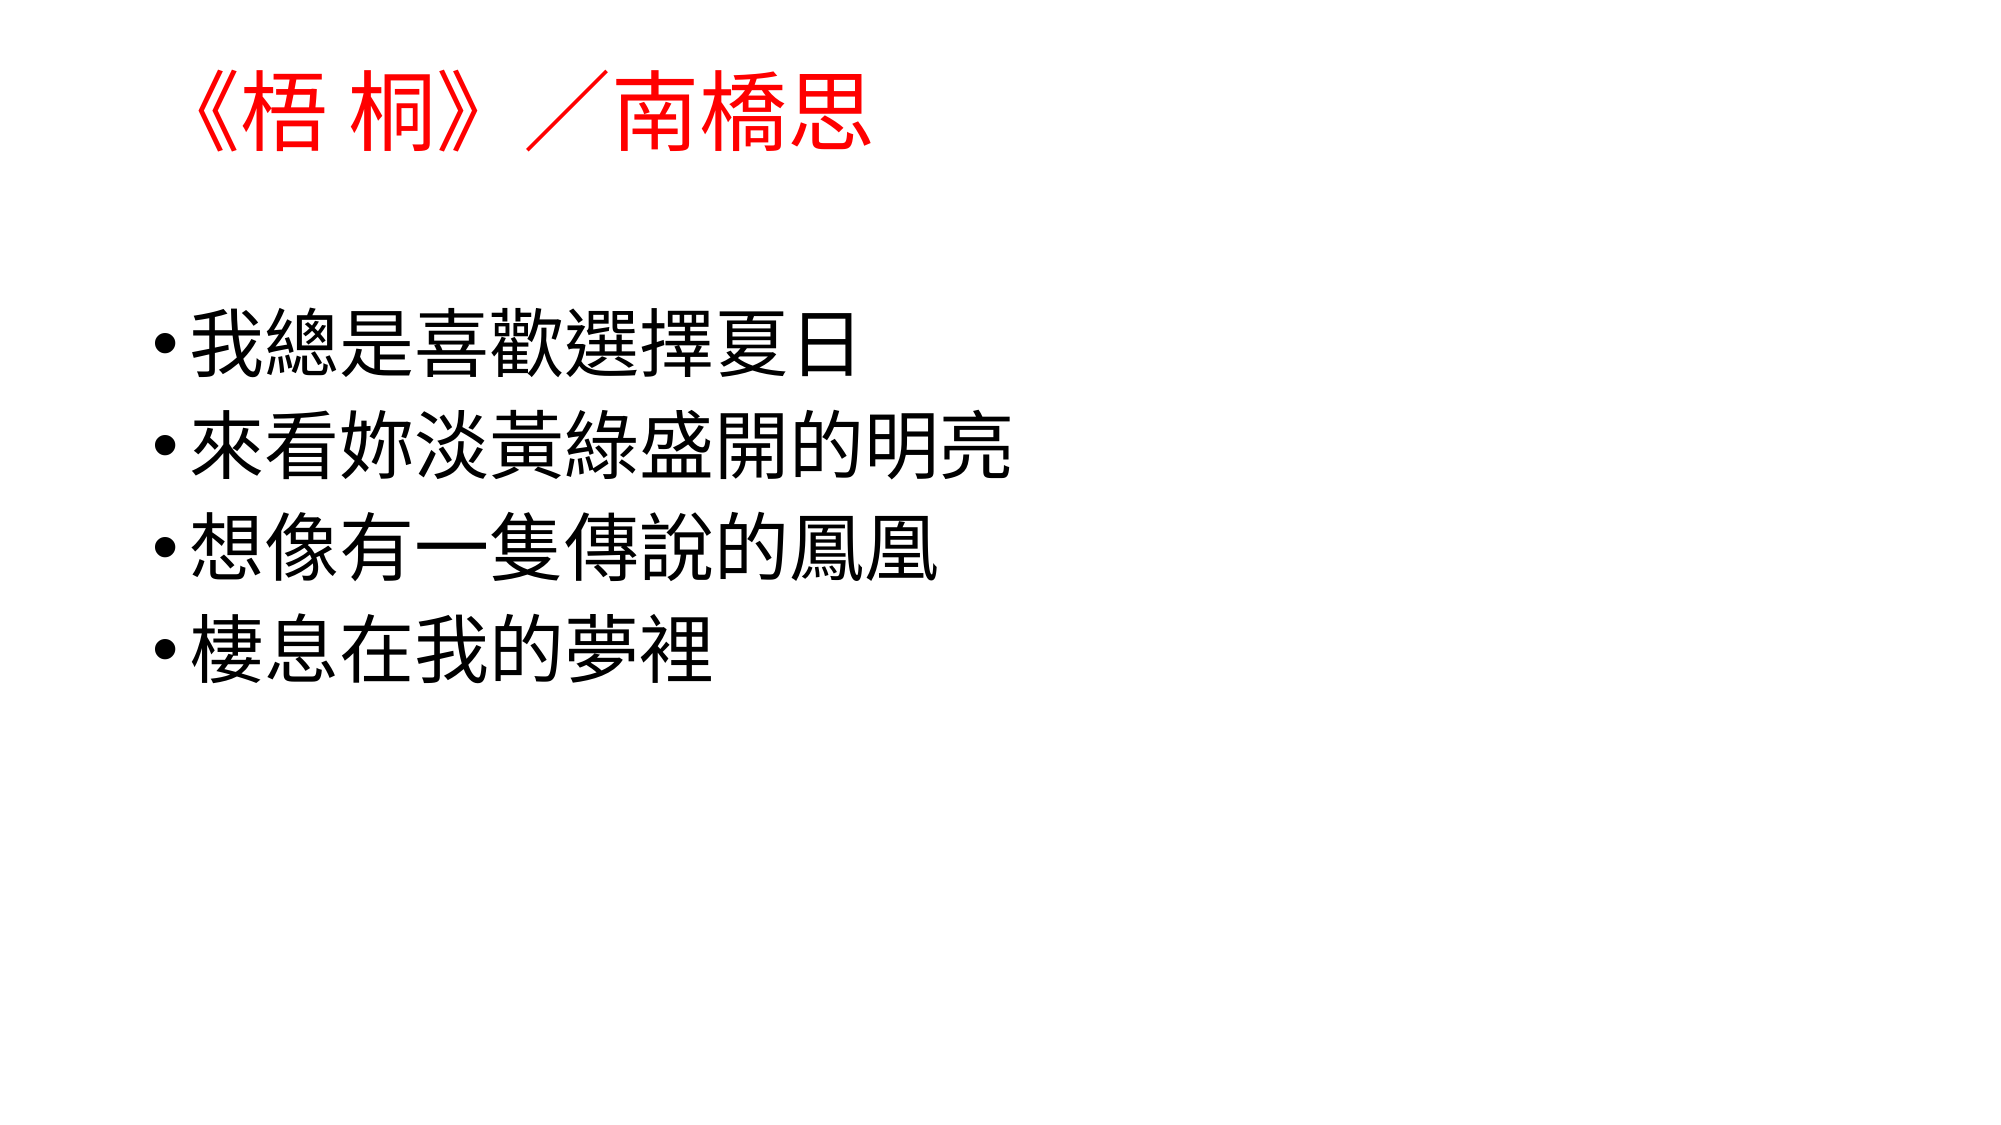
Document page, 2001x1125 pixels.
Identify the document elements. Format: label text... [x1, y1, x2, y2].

title 《梧 桐》∕南橋思 [137, 59, 1863, 278]
list 我總是喜歡選擇夏日 來看妳淡黃綠盛開的明亮 想像有一隻傳說的鳳凰 棲息在我的夢裡 [137, 299, 1863, 1014]
